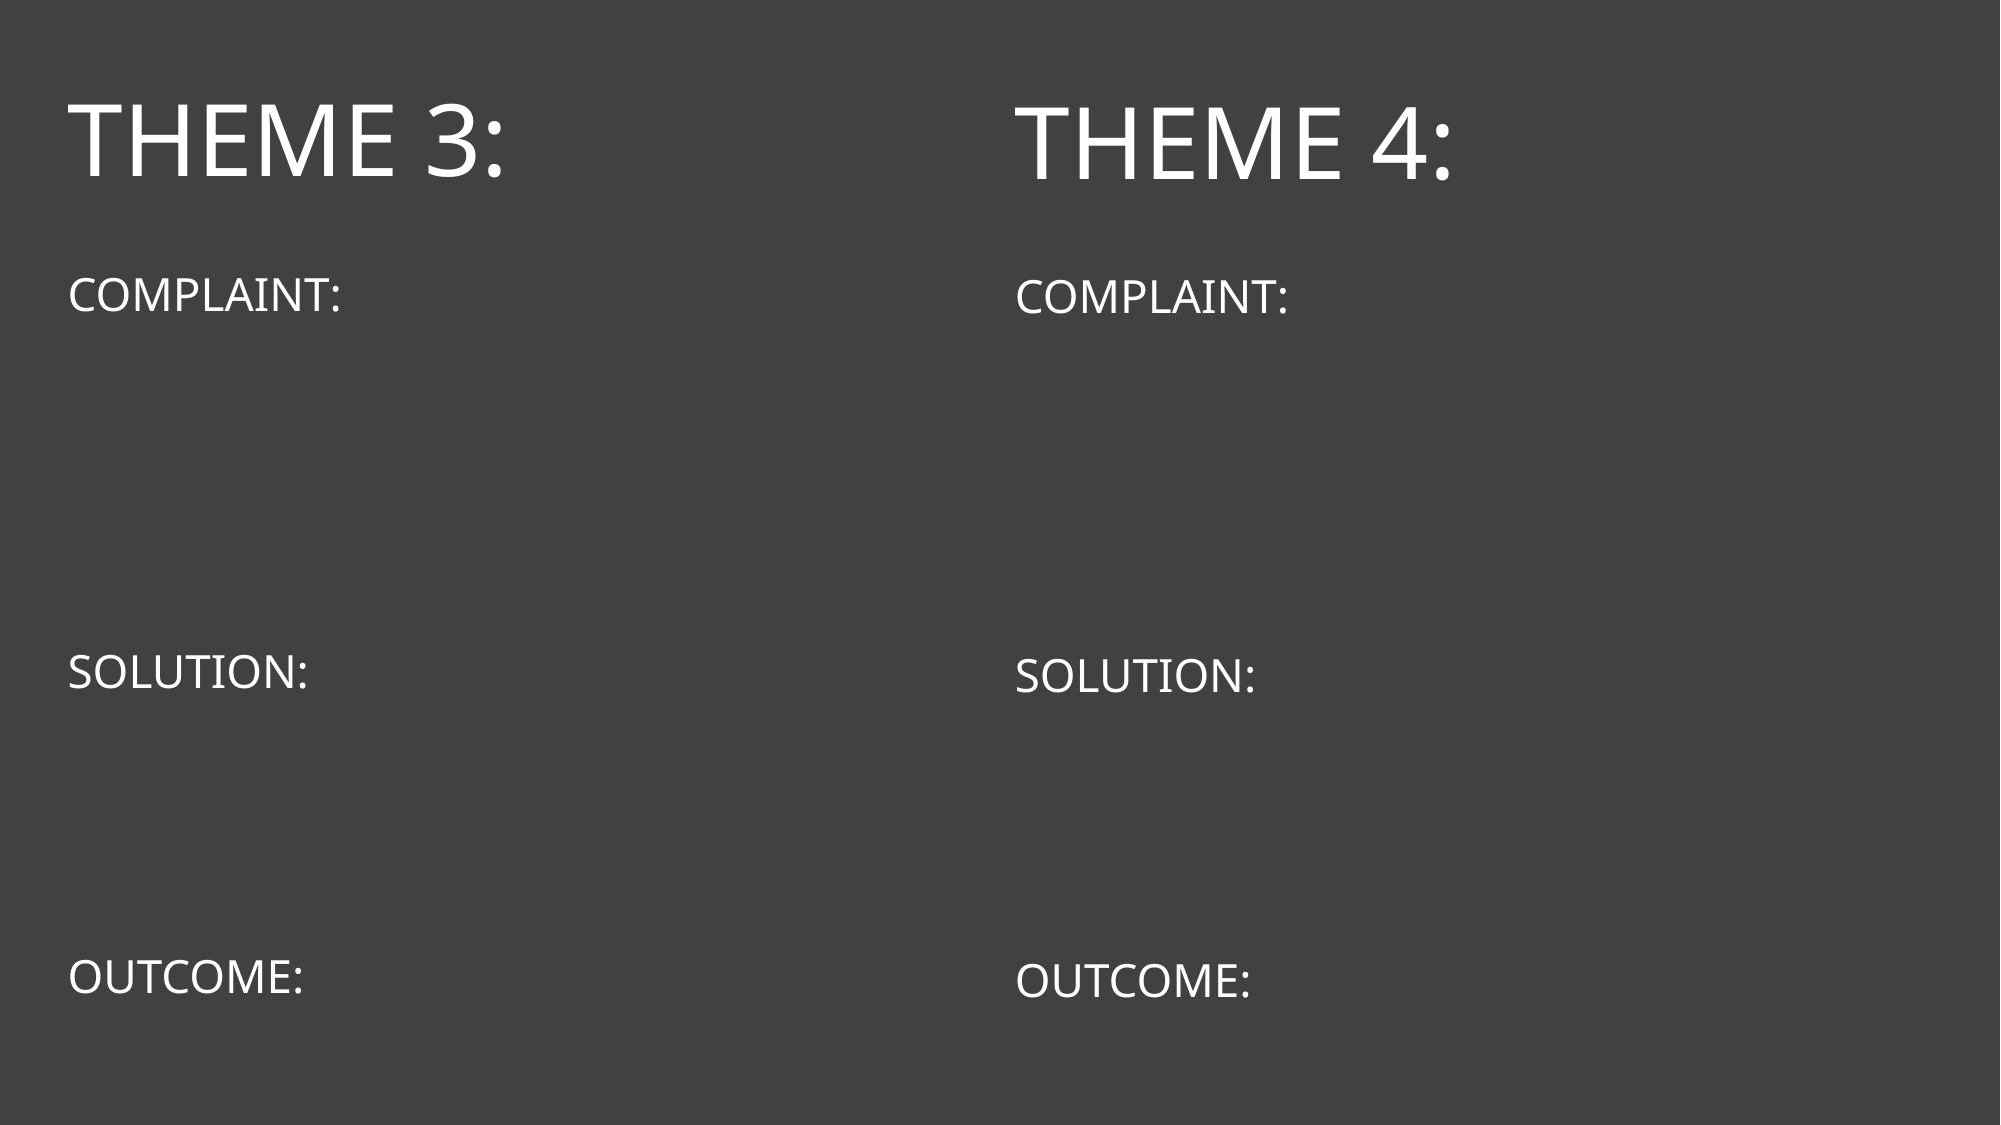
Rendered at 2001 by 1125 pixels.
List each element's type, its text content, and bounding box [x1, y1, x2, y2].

text_box COMPLAINT: [52, 242, 978, 399]
text_box THEME 3: [52, 43, 978, 212]
text_box OUTCOME: [52, 924, 978, 1082]
text_box SOLUTION: [999, 623, 1925, 780]
text_box SOLUTION: [52, 619, 978, 777]
text_box COMPLAINT: [999, 244, 1925, 401]
text_box OUTCOME: [999, 928, 1925, 1085]
text_box THEME 4: [999, 46, 1925, 215]
